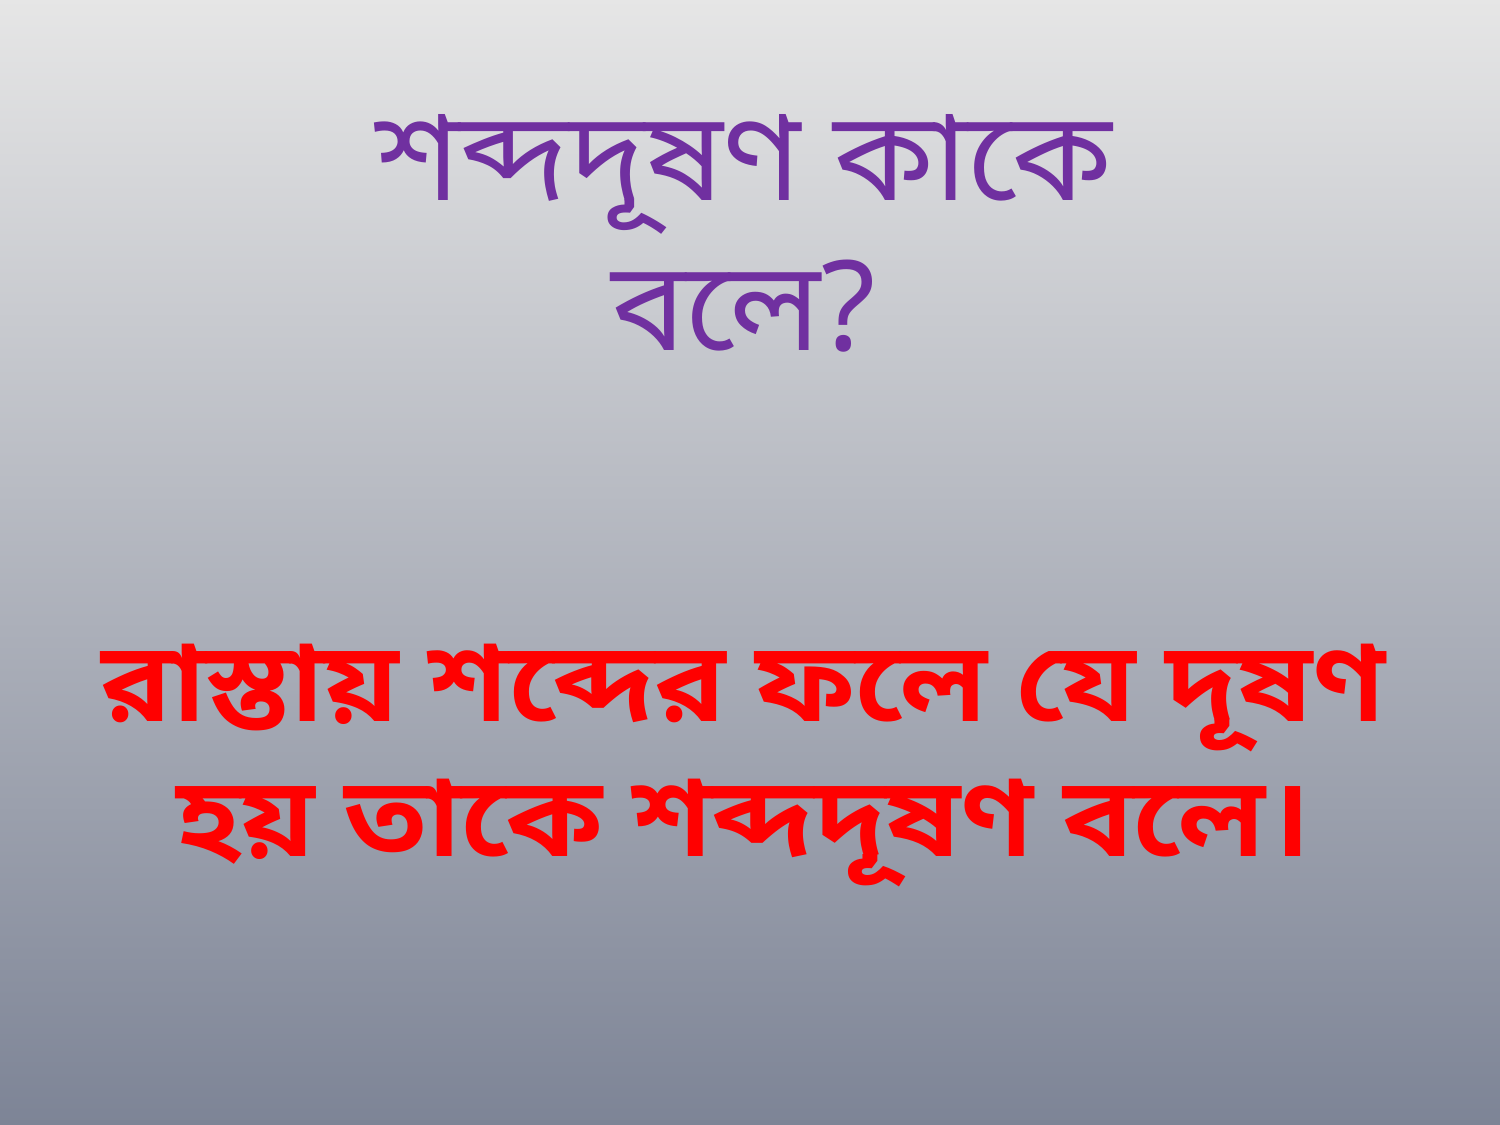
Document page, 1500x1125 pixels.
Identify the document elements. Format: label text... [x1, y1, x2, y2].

text_box শব্দদূষণ কাকে বলে? [298, 110, 1189, 339]
text_box রাস্তায় শব্দের ফলে যে দূষণ হয় তাকে শব্দদূষণ বলে। [60, 498, 1427, 990]
